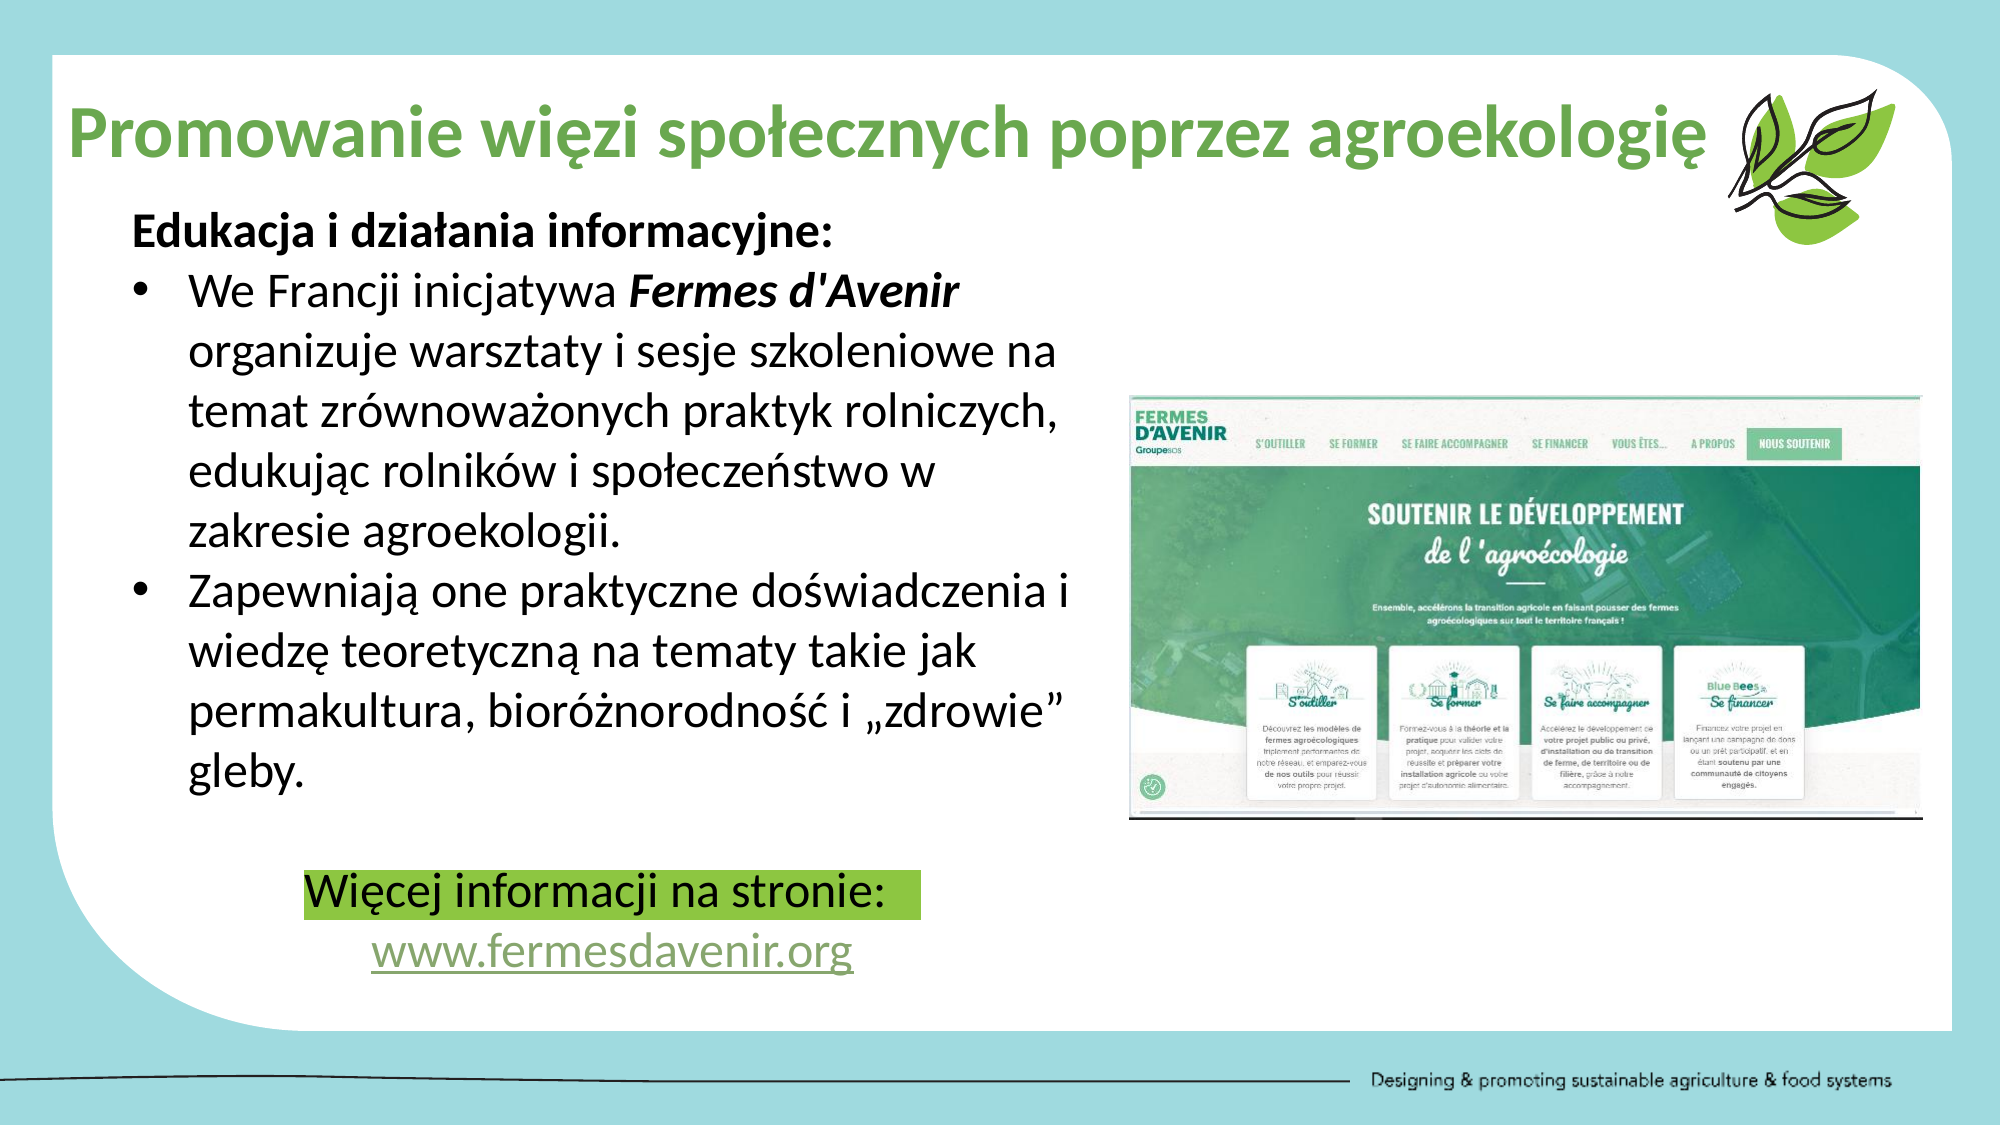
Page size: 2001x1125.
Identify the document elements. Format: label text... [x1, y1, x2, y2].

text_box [1736, 62, 1894, 254]
picture [1128, 395, 1923, 820]
list Promowanie więzi społecznych poprzez agroekologię [53, 85, 1731, 217]
list Edukacja i działania informacyjne: We Francji inicjatywa Fermes d'Avenir organizuje warsztaty i sesje szkoleniowe na temat zrównoważonych praktyk rolniczych, edukując rolników i społeczeństwo w zakresie agroekologii. Zapewniają one praktyczne doświadczenia i wiedzę teoretyczną na tematy takie jak permakultura, bioróżnorodność i „zdrowie” gleby. Więcej informacji na stronie: www.fermesdavenir.org [79, 217, 1108, 1016]
picture [1332, 1063, 1914, 1105]
